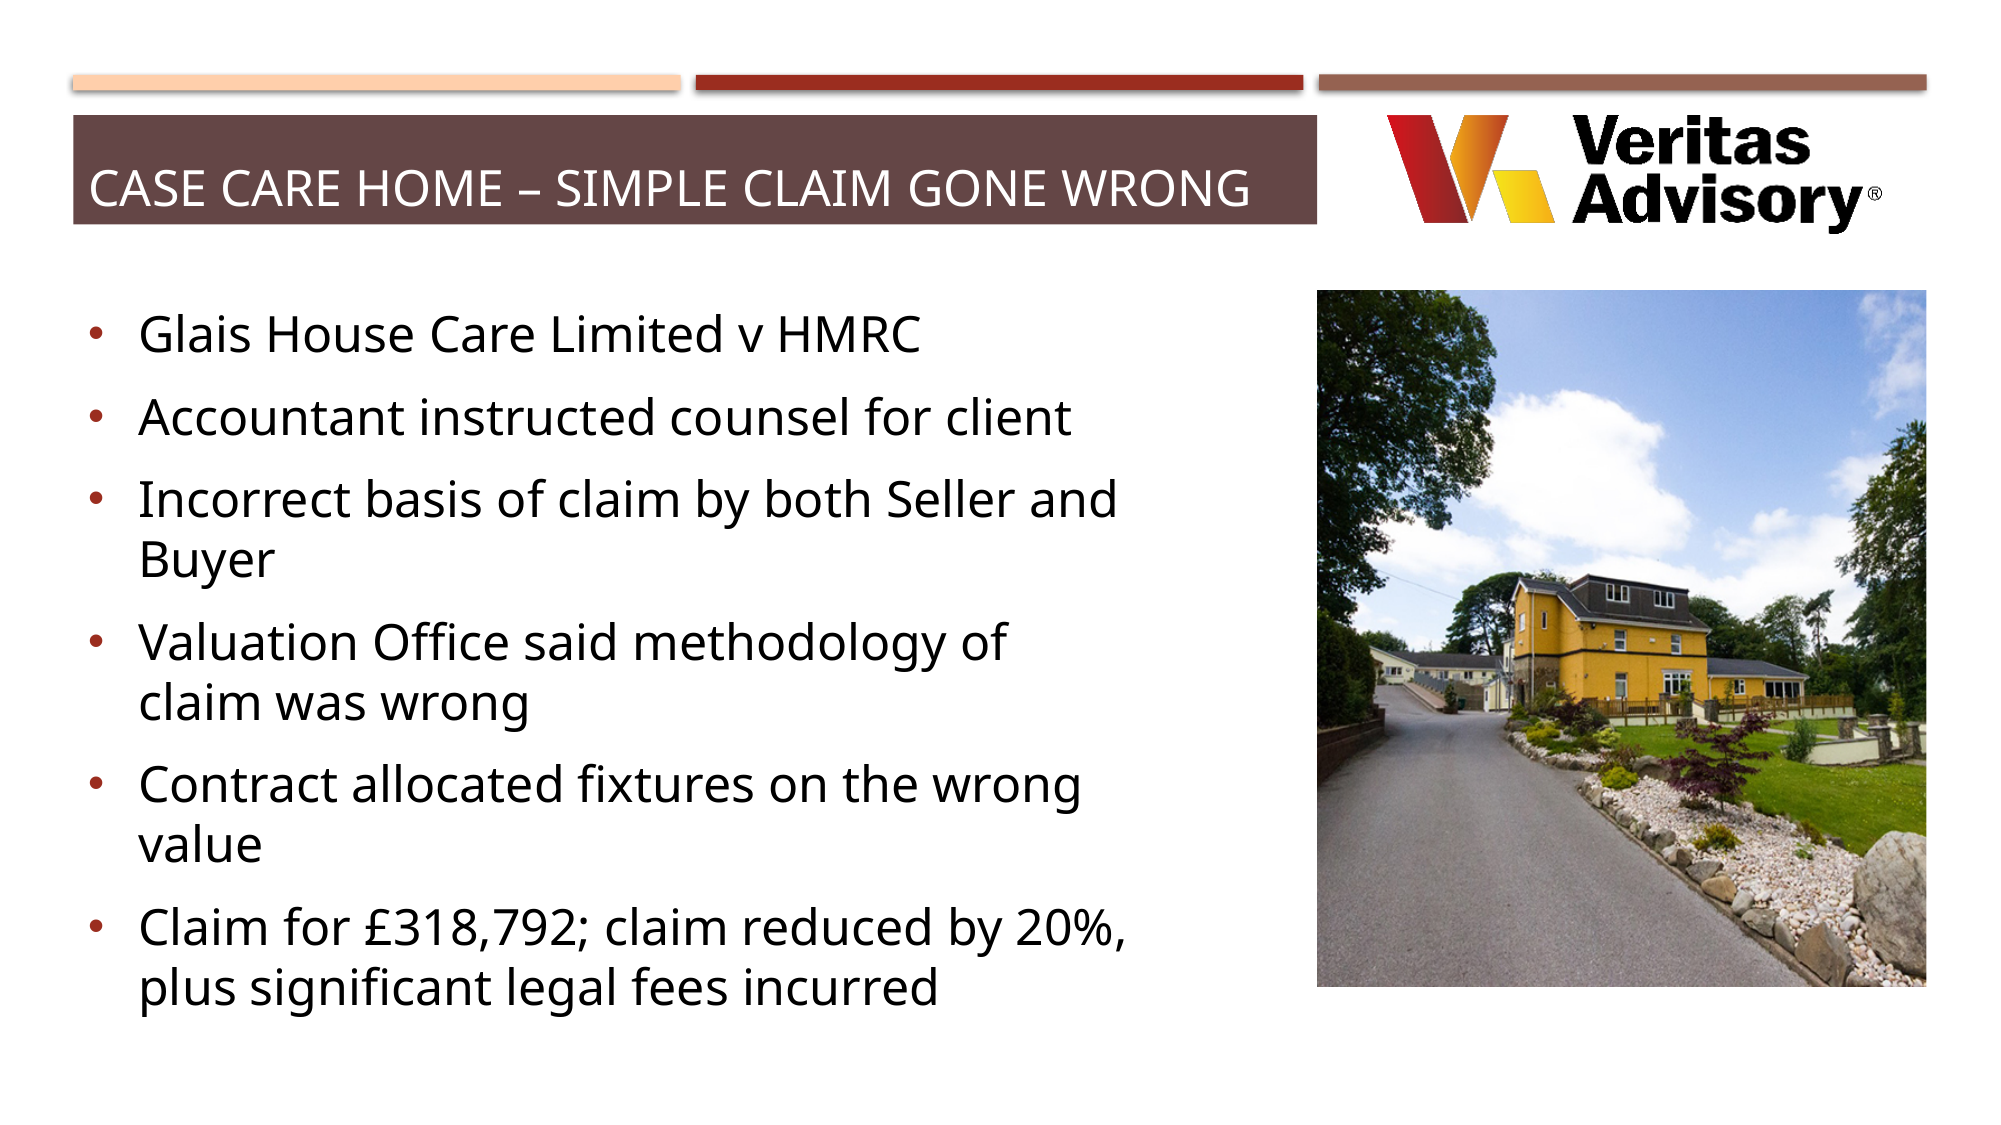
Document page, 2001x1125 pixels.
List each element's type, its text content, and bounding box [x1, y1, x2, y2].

picture [1316, 290, 1927, 988]
text_box Glais House Care Limited v HMRC Accountant instructed counsel for client Incorrect basis of claim by both Seller and Buyer Valuation Office said methodology of claim was wrong Contract allocated fixtures on the wrong value Claim for £318,792; claim reduced by 20%, plus significant legal fees incurred [73, 295, 1155, 1046]
title Case care home – simple claim gone wrong [73, 115, 1318, 225]
picture [1387, 114, 1882, 234]
